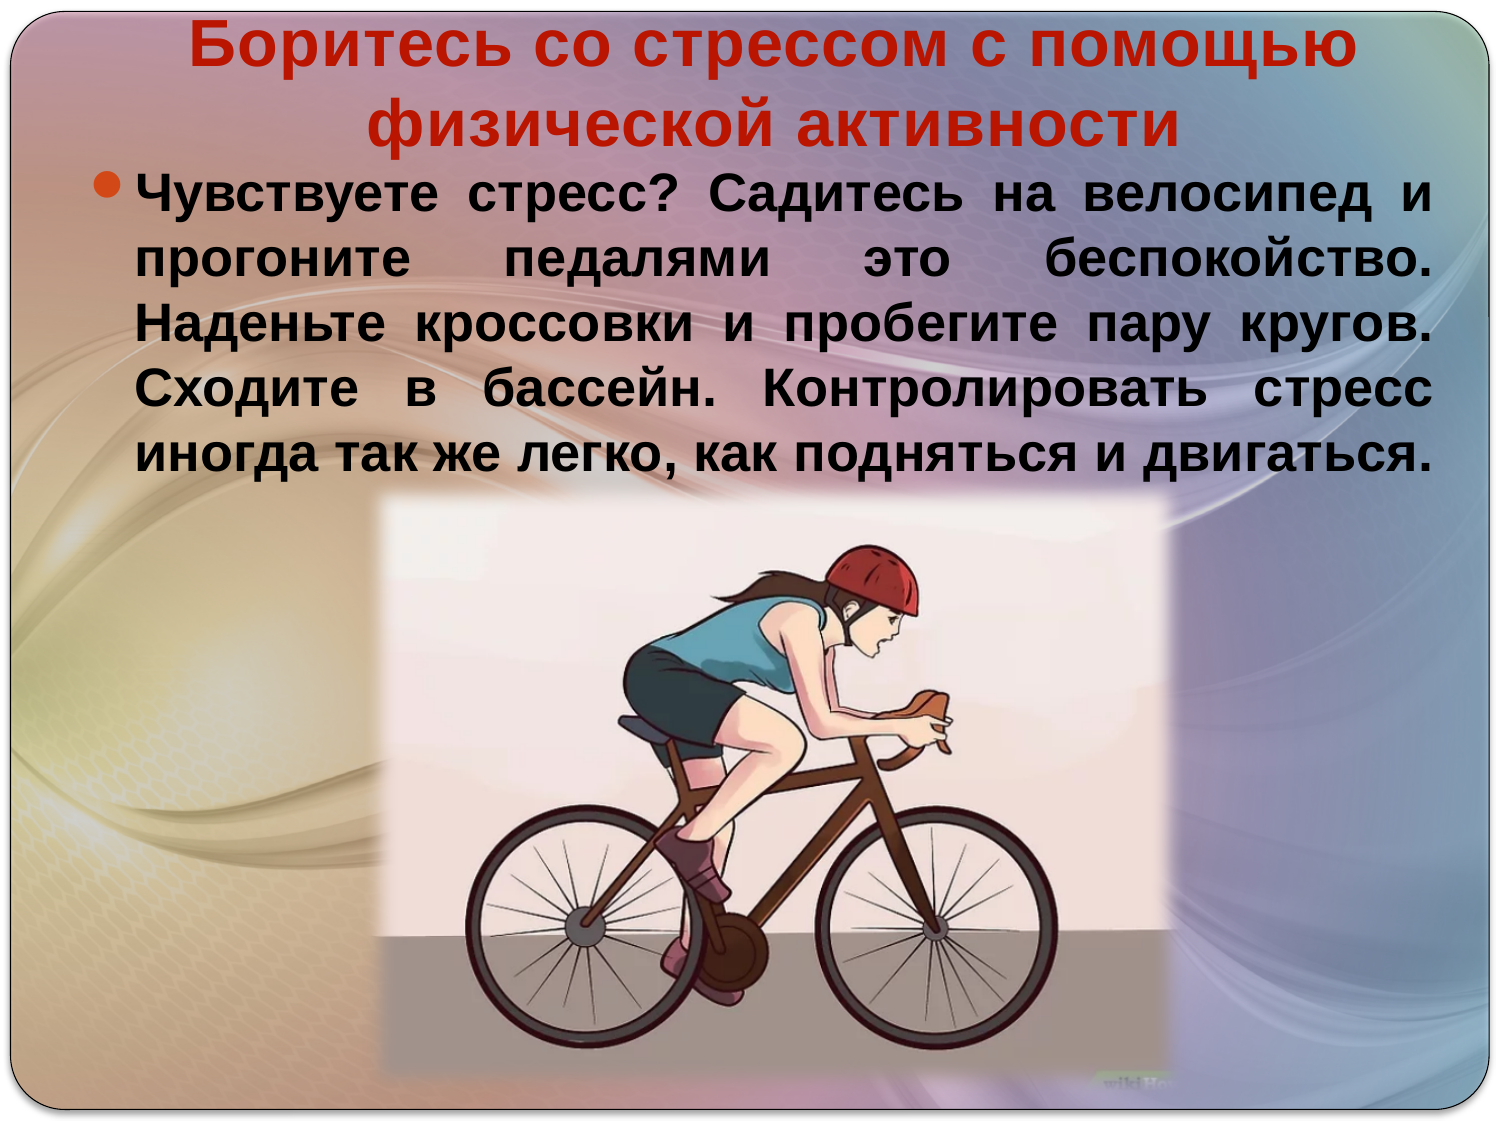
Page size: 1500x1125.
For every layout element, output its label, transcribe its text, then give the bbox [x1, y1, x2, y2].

picture [362, 476, 1188, 1096]
list Чувствуете стресс? Садитесь на велосипед и прогоните педалями это беспокойство. Наденьте кроссовки и пробегите пару кругов. Сходите в бассейн. Контролировать стресс иногда так же легко, как подняться и двигаться. [75, 149, 1450, 588]
title Боритесь со стрессом с помощью физической активности [112, 0, 1438, 149]
